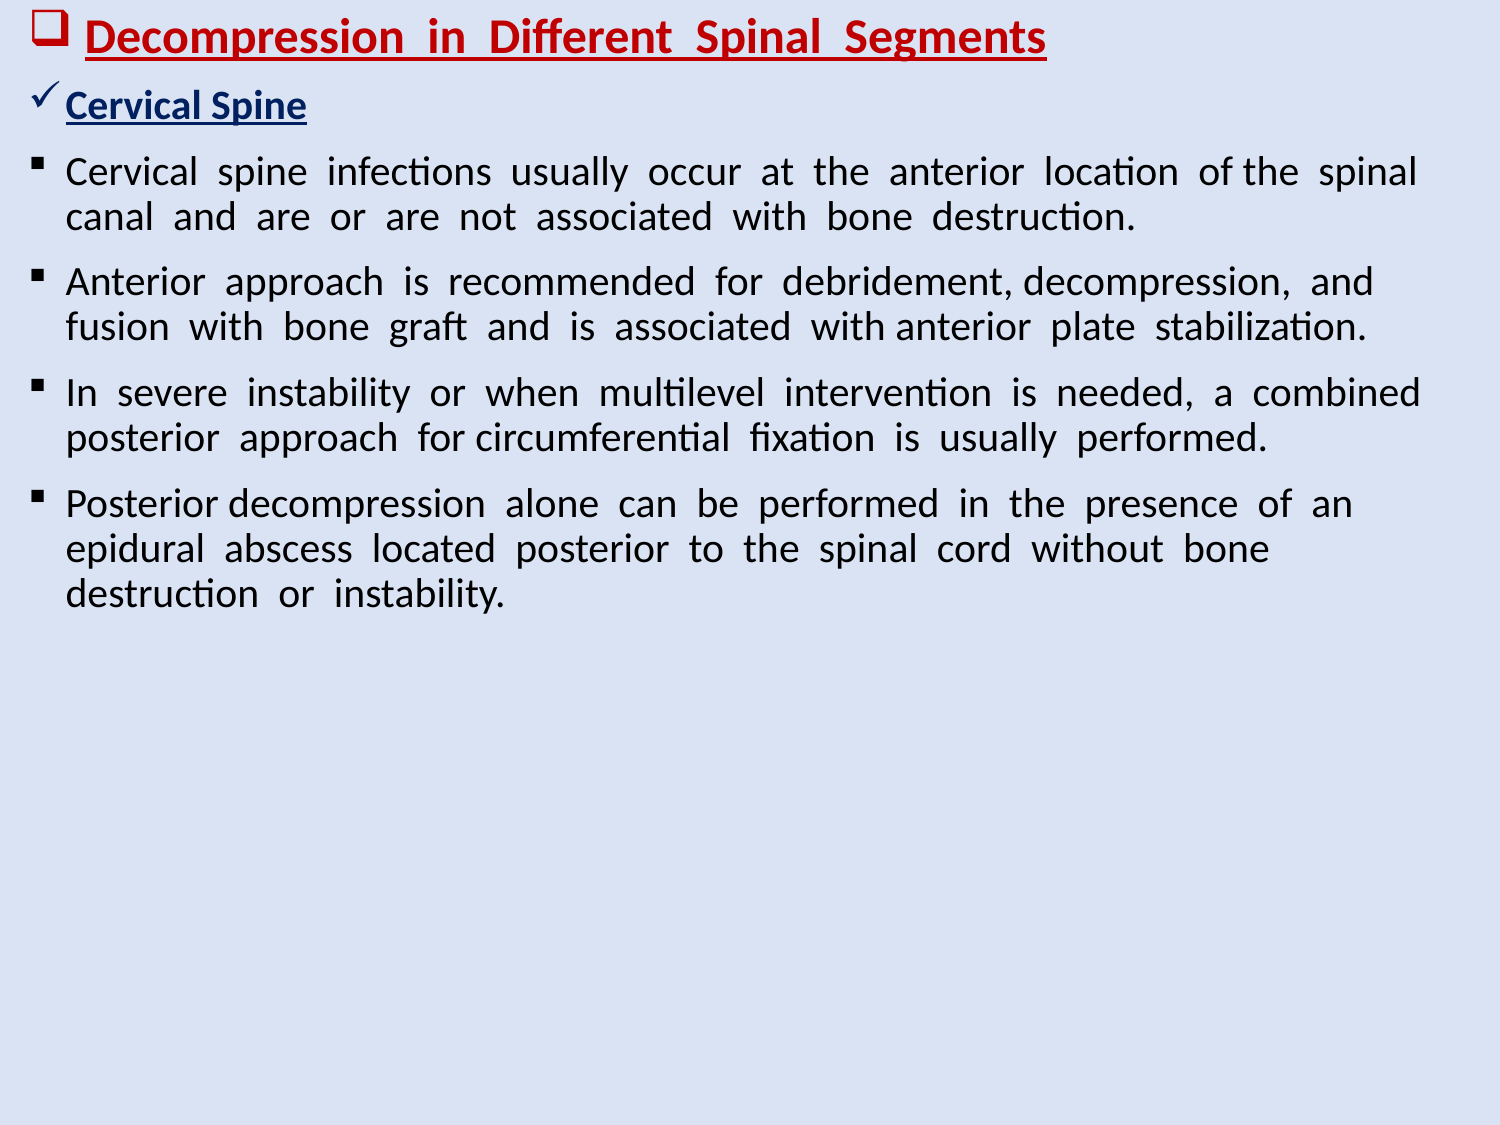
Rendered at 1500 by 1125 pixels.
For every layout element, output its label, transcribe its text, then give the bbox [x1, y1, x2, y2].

list Cervical Spine Cervical spine infections usually occur at the anterior location of the spinal canal and are or are not associated with bone destruction. Anterior approach is recommended for debridement, decompression, and fusion with bone graft and is associated with anterior plate stabilization. In severe instability or when multilevel intervention is needed, a combined posterior approach for circumferential fixation is usually performed. Posterior decompression alone can be performed in the presence of an epidural abscess located posterior to the spinal cord without bone destruction or instability. [13, 75, 1487, 1125]
title Decompression in Different Spinal Segments [13, 0, 1307, 75]
